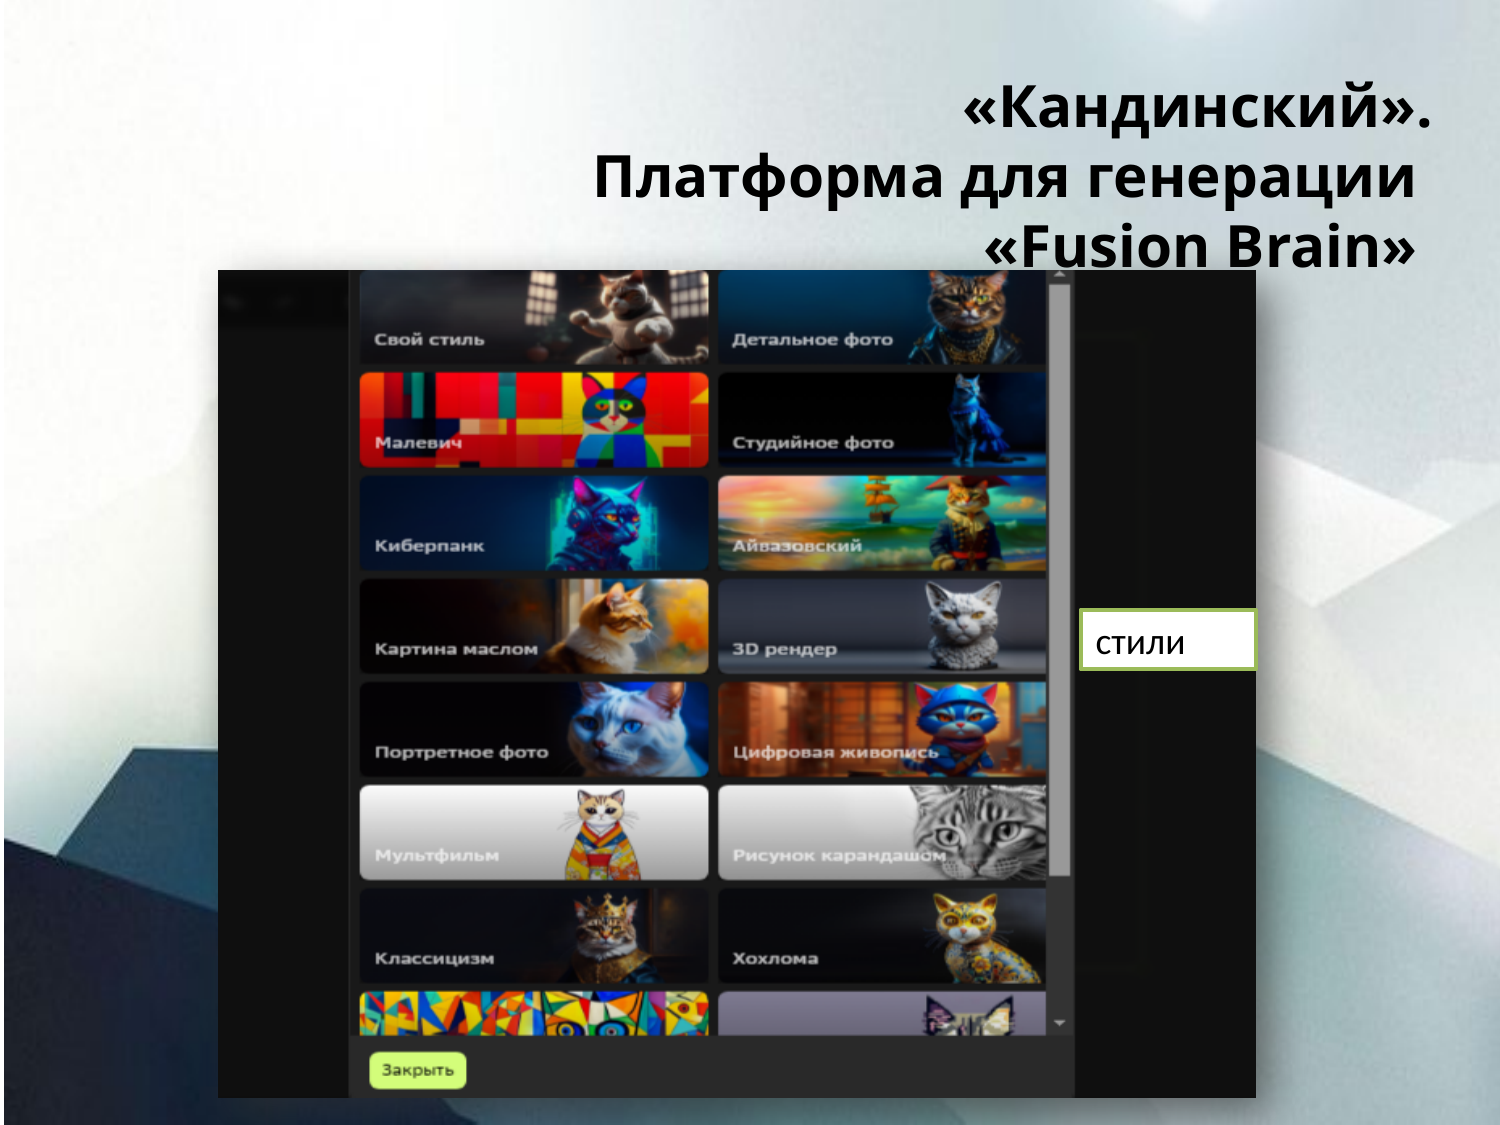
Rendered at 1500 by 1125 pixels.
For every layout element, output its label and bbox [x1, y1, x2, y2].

list [3, 0, 1500, 1125]
picture [218, 269, 1256, 1098]
